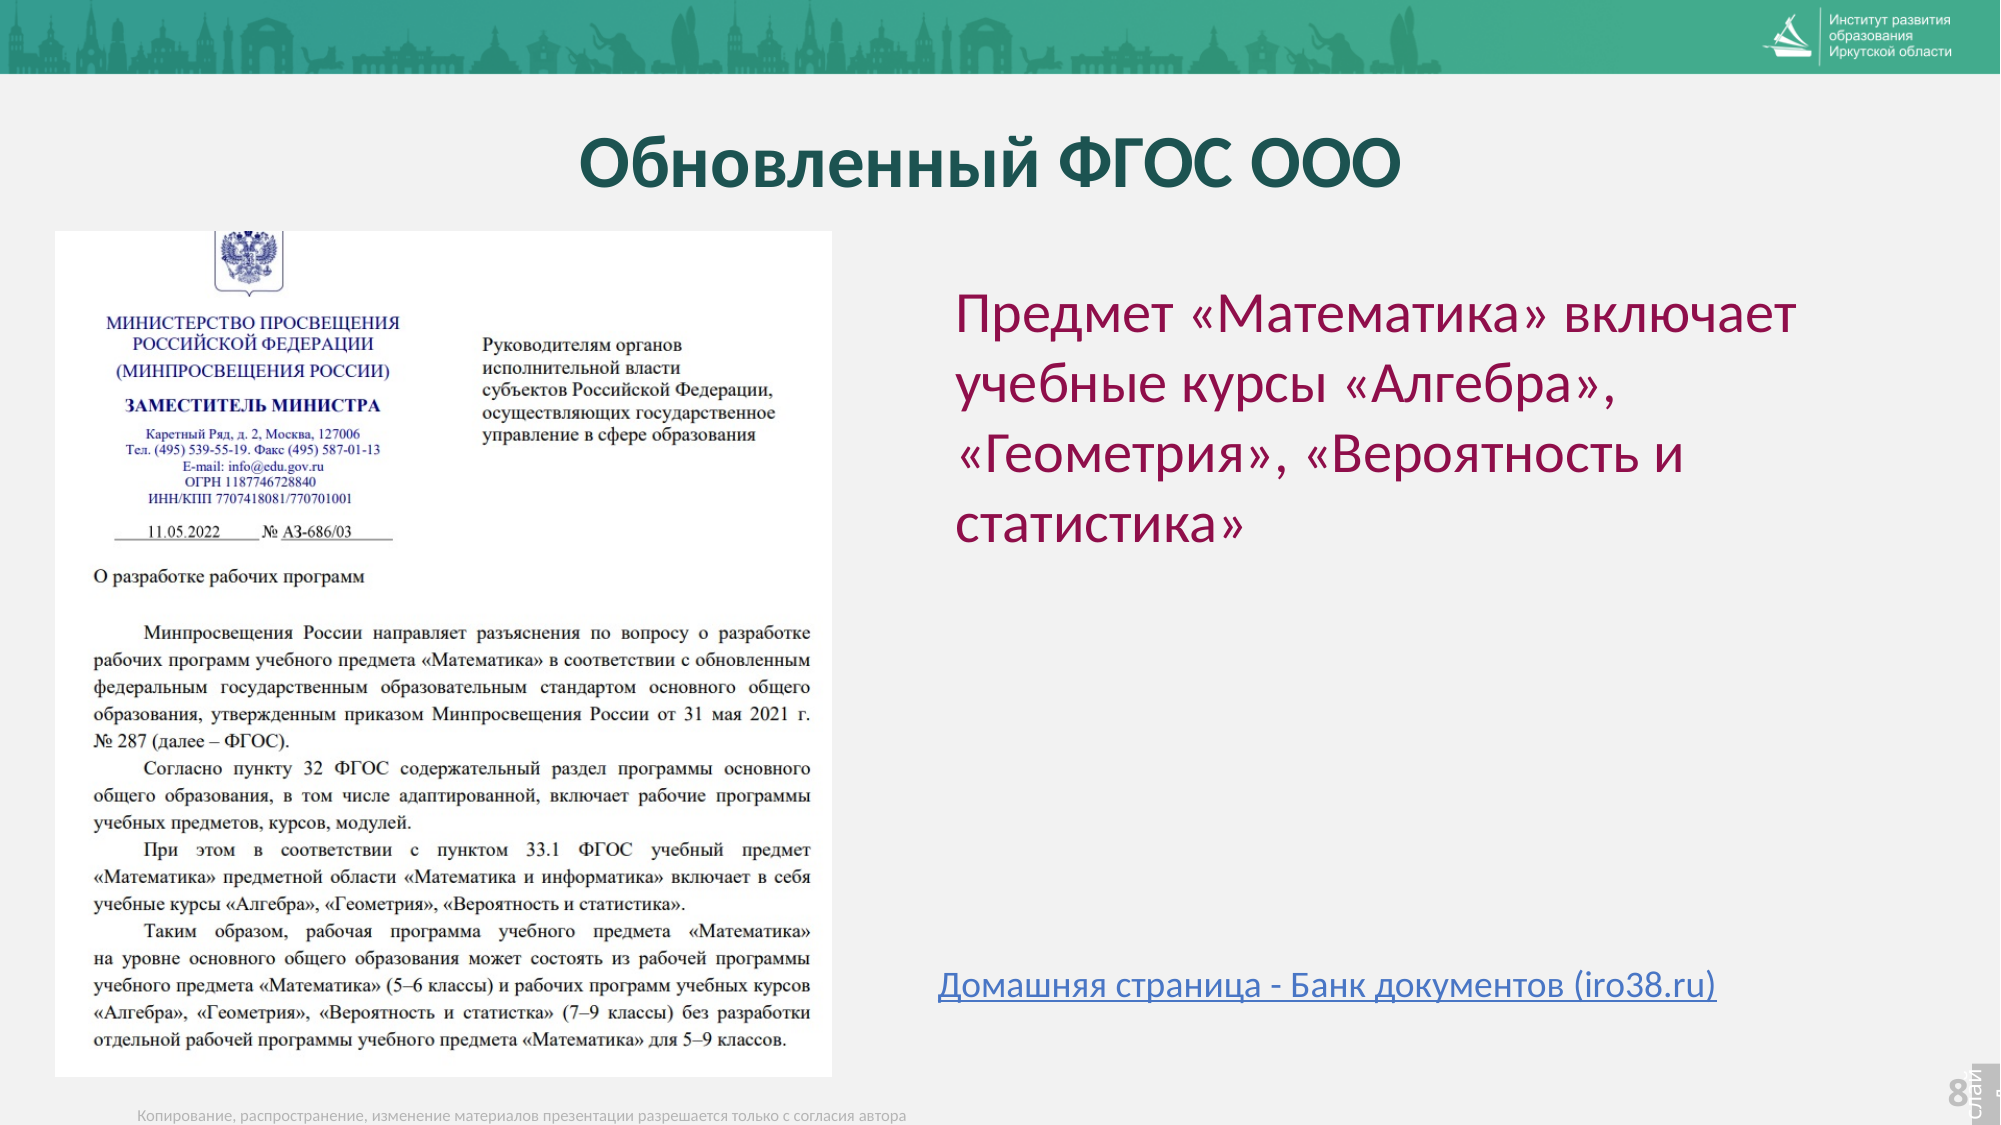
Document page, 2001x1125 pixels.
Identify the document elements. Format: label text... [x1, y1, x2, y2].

picture [0, 0, 2000, 75]
text_box Домашняя страница - Банк документов (iro38.ru) [922, 952, 1733, 1013]
picture [55, 231, 832, 1077]
title Обновленный ФГОС ООО [137, 111, 1863, 216]
text_box Предмет «Математика» включает учебные курсы «Алгебра», «Геометрия», «Вероятность и статистика» [940, 267, 1941, 562]
